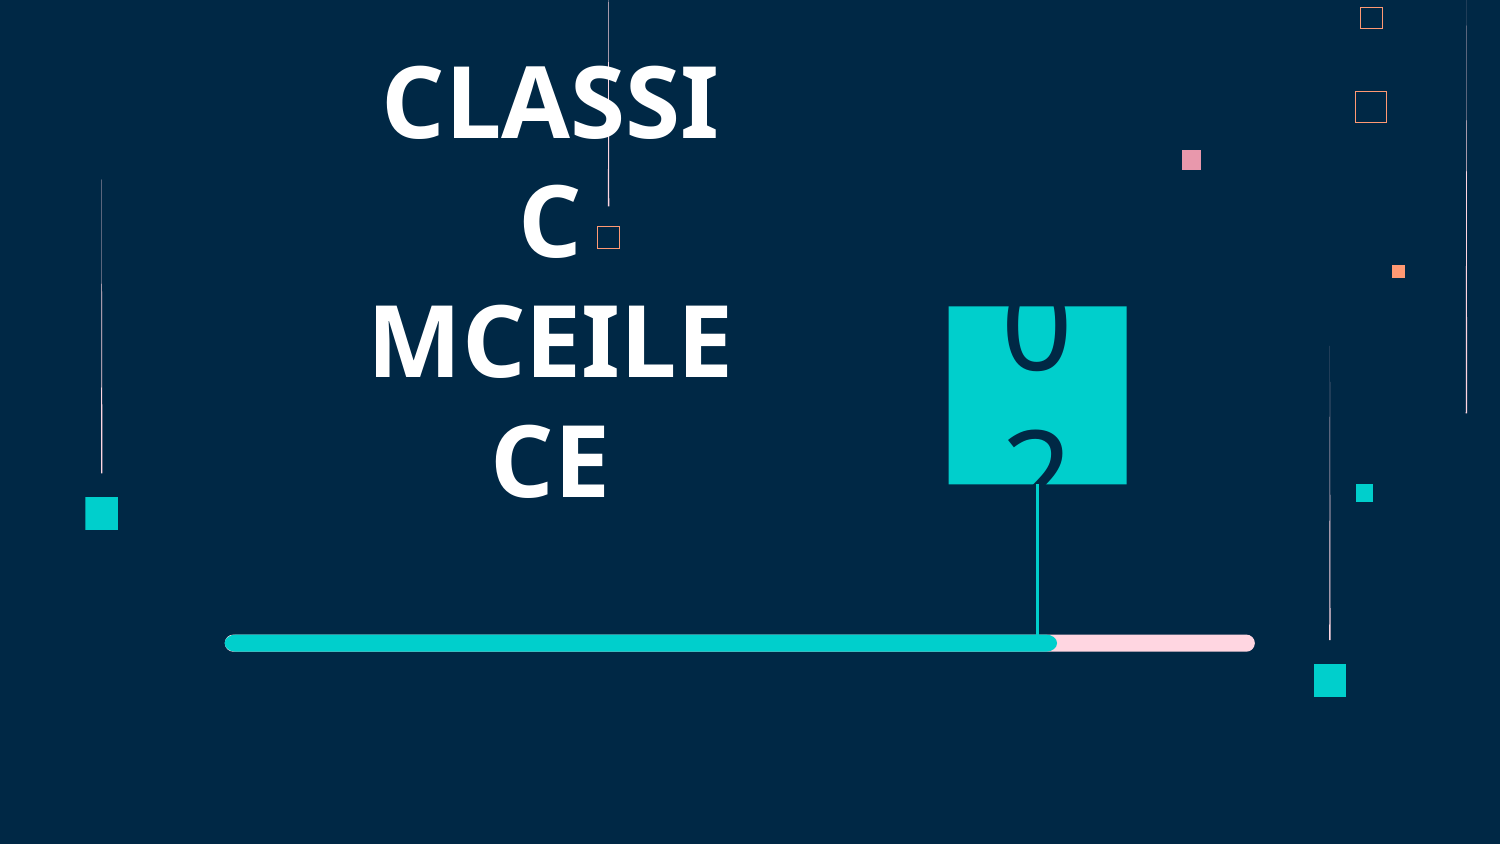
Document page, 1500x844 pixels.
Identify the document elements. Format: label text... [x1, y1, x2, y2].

title CLASSIC MCEILECE [335, 395, 766, 533]
text_box [224, 634, 1058, 652]
text_box [1049, 634, 1255, 652]
title 02 [957, 348, 1119, 443]
text_box [948, 306, 1127, 485]
